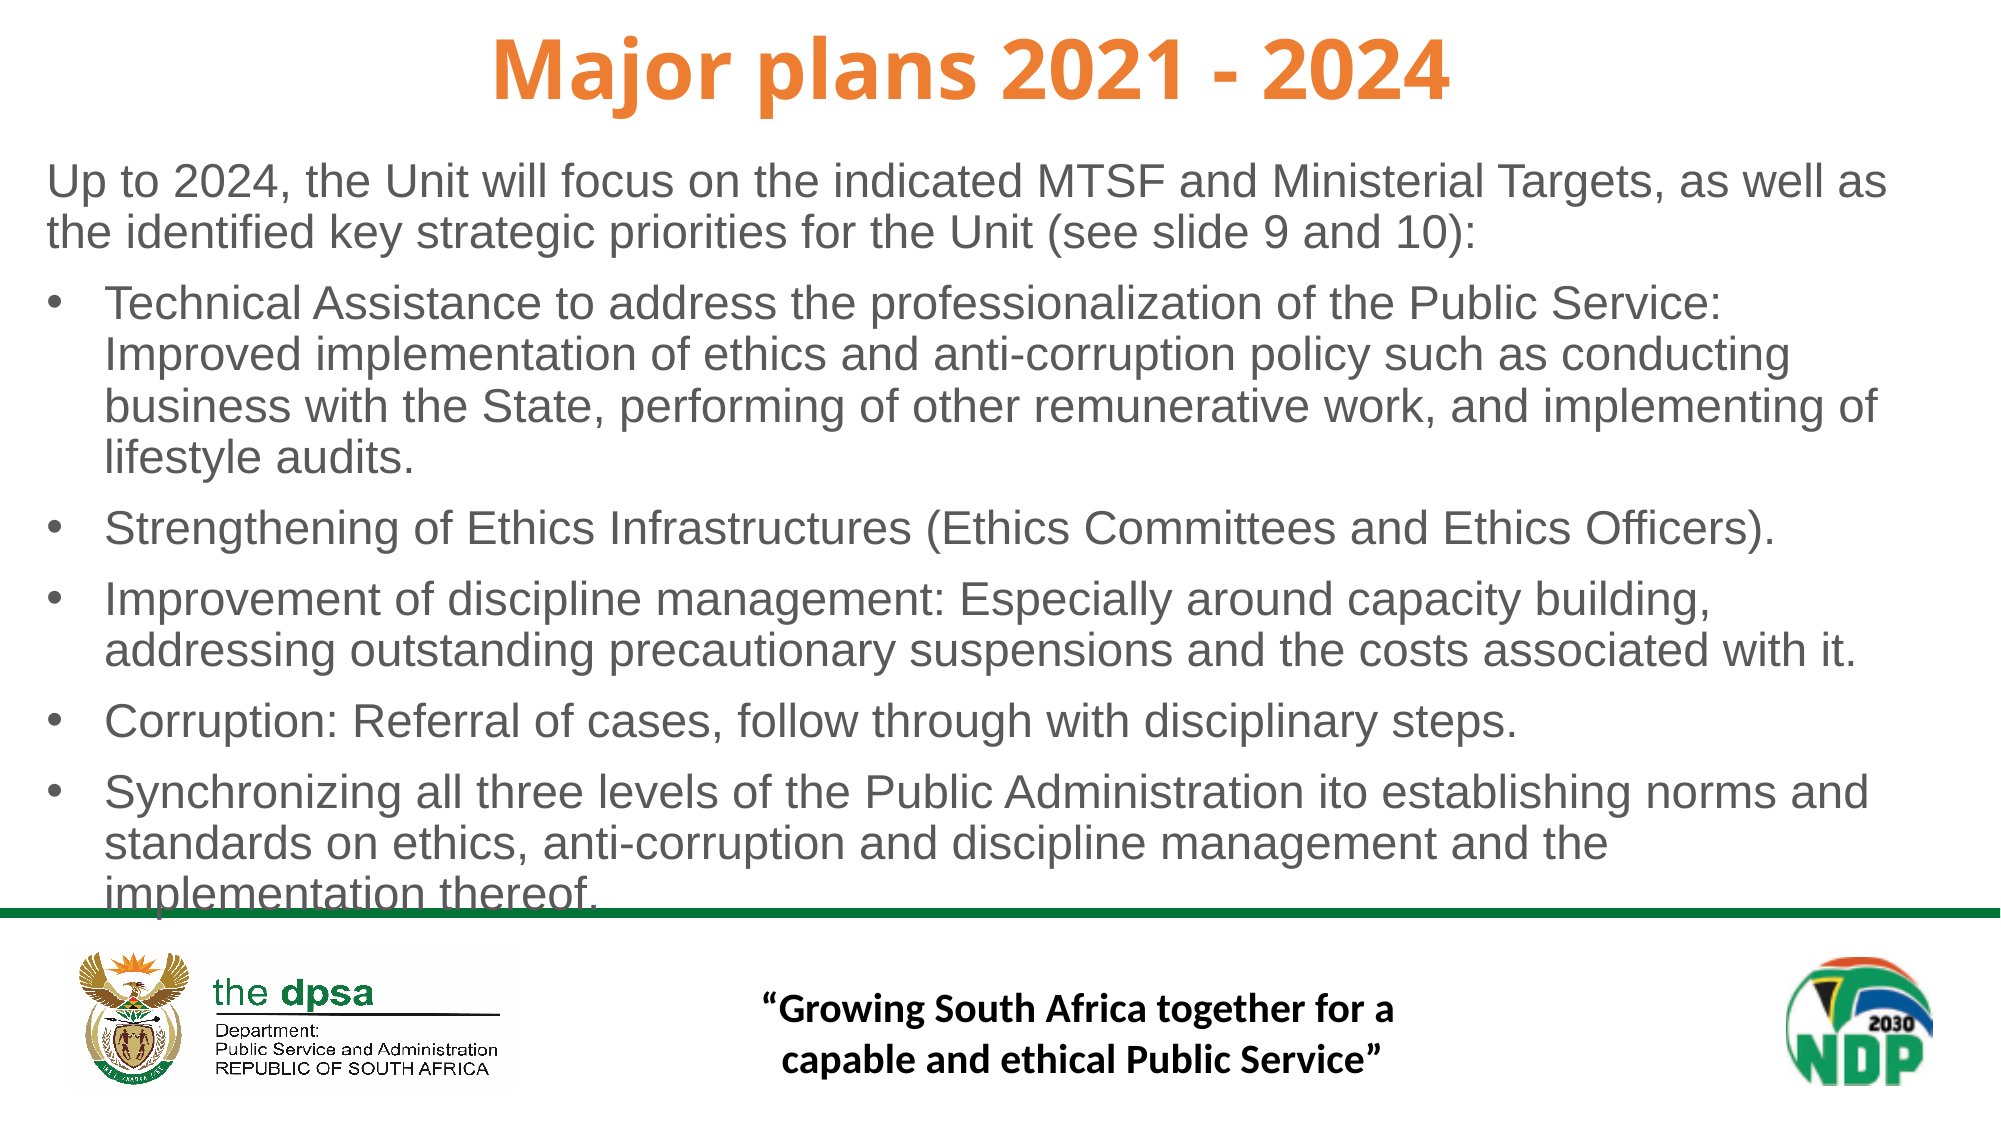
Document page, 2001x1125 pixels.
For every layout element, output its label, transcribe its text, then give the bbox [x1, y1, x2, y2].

picture [1786, 957, 1933, 1086]
picture [67, 942, 516, 1093]
subtitle Up to 2024, the Unit will focus on the indicated MTSF and Ministerial Targets, as well as the identified key strategic priorities for the Unit (see slide 9 and 10): Technical Assistance to address the professionalization of the Public Service: Improved implementation of ethics and anti-corruption policy such as conducting business with the State, performing of other remunerative work, and implementing of lifestyle audits. Strengthening of Ethics Infrastructures (Ethics Committees and Ethics Officers). Improvement of discipline management: Especially around capacity building, addressing outstanding precautionary suspensions and the costs associated with it. Corruption: Referral of cases, follow through with disciplinary steps. Synchronizing all three levels of the Public Administration ito establishing norms and standards on ethics, anti-corruption and discipline management and the implementation thereof. [31, 149, 1934, 929]
title Major plans 2021 - 2024 [31, 19, 1910, 126]
